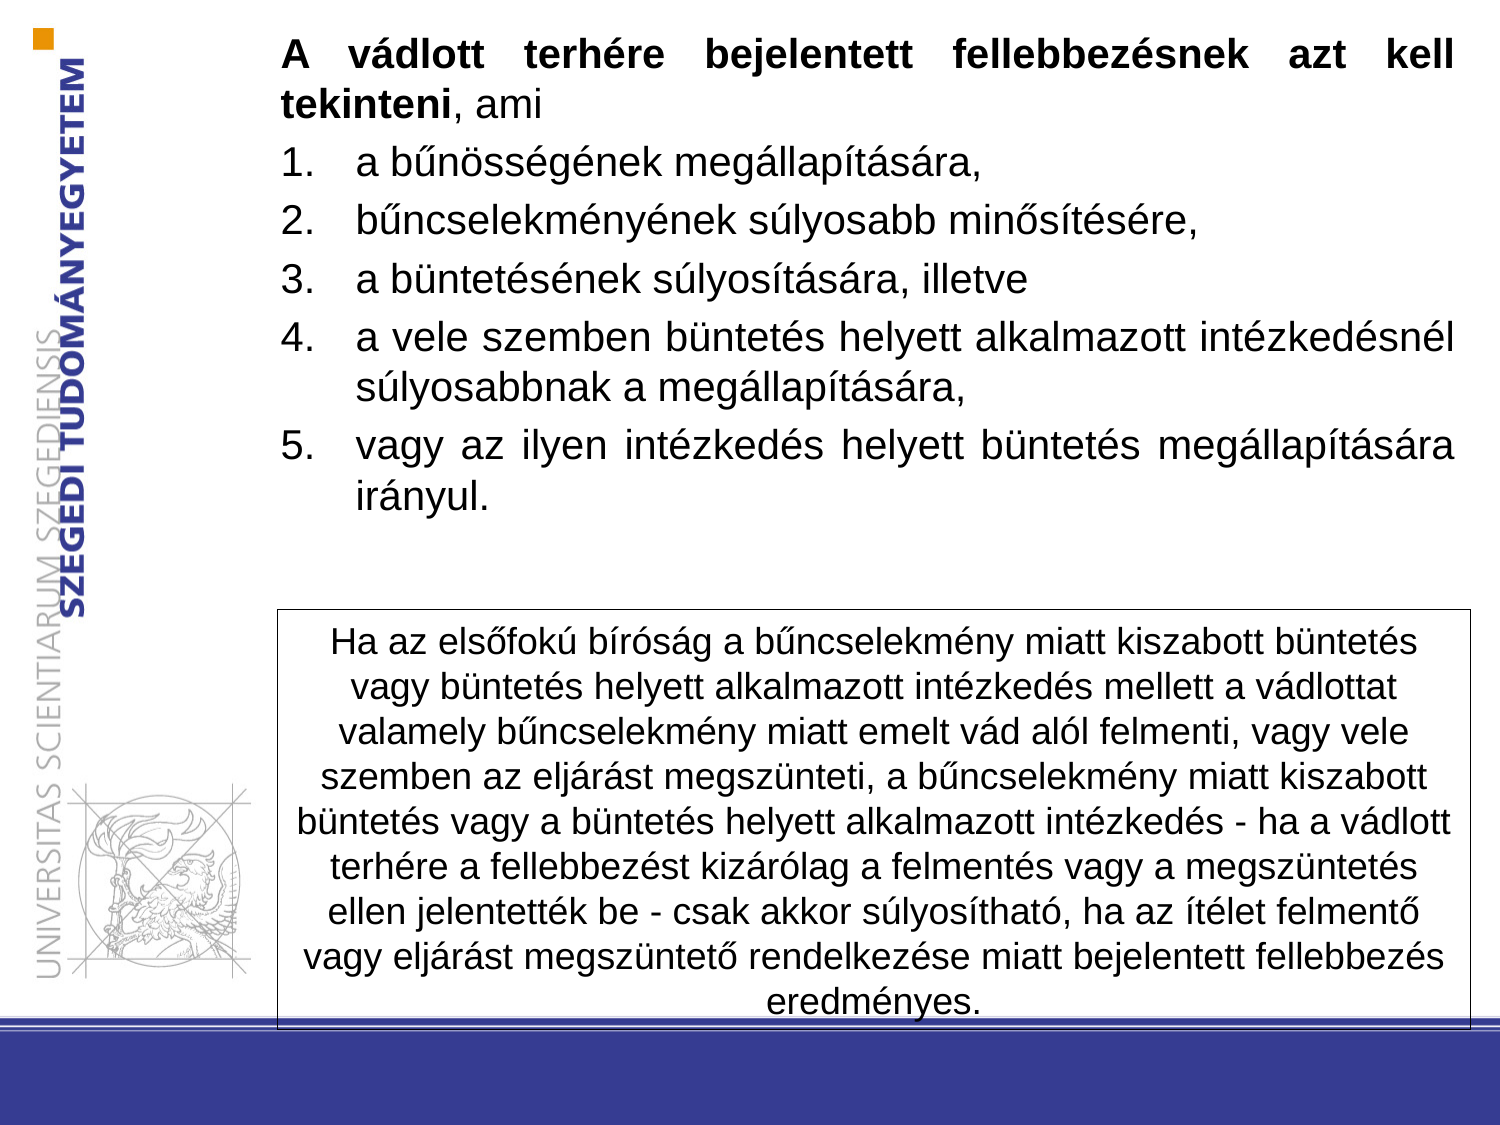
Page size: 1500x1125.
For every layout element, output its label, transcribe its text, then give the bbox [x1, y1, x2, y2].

text_box Ha az elsőfokú bíróság a bűncselekmény miatt kiszabott büntetés vagy büntetés helyett alkalmazott intézkedés mellett a vádlottat valamely bűncselekmény miatt emelt vád alól felmenti, vagy vele szemben az eljárást megszünteti, a bűncselekmény miatt kiszabott büntetés vagy a büntetés helyett alkalmazott intézkedés - ha a vádlott terhére a fellebbezést kizárólag a felmentés vagy a megszüntetés ellen jelentették be - csak akkor súlyosítható, ha az ítélet felmentő vagy eljárást megszüntető rendelkezése miatt bejelentett fellebbezés eredményes. [277, 609, 1471, 1030]
picture [0, 0, 1500, 1125]
list A vádlott terhére bejelentett fellebbezésnek azt kell tekinteni, ami a bűnösségének megállapítására, bűncselekményének súlyosabb minősítésére, a büntetésének súlyosítására, illetve a vele szemben büntetés helyett alkalmazott intézkedésnél súlyosabbnak a megállapítására, vagy az ilyen intézkedés helyett büntetés megállapítására irányul. [265, 19, 1471, 1125]
